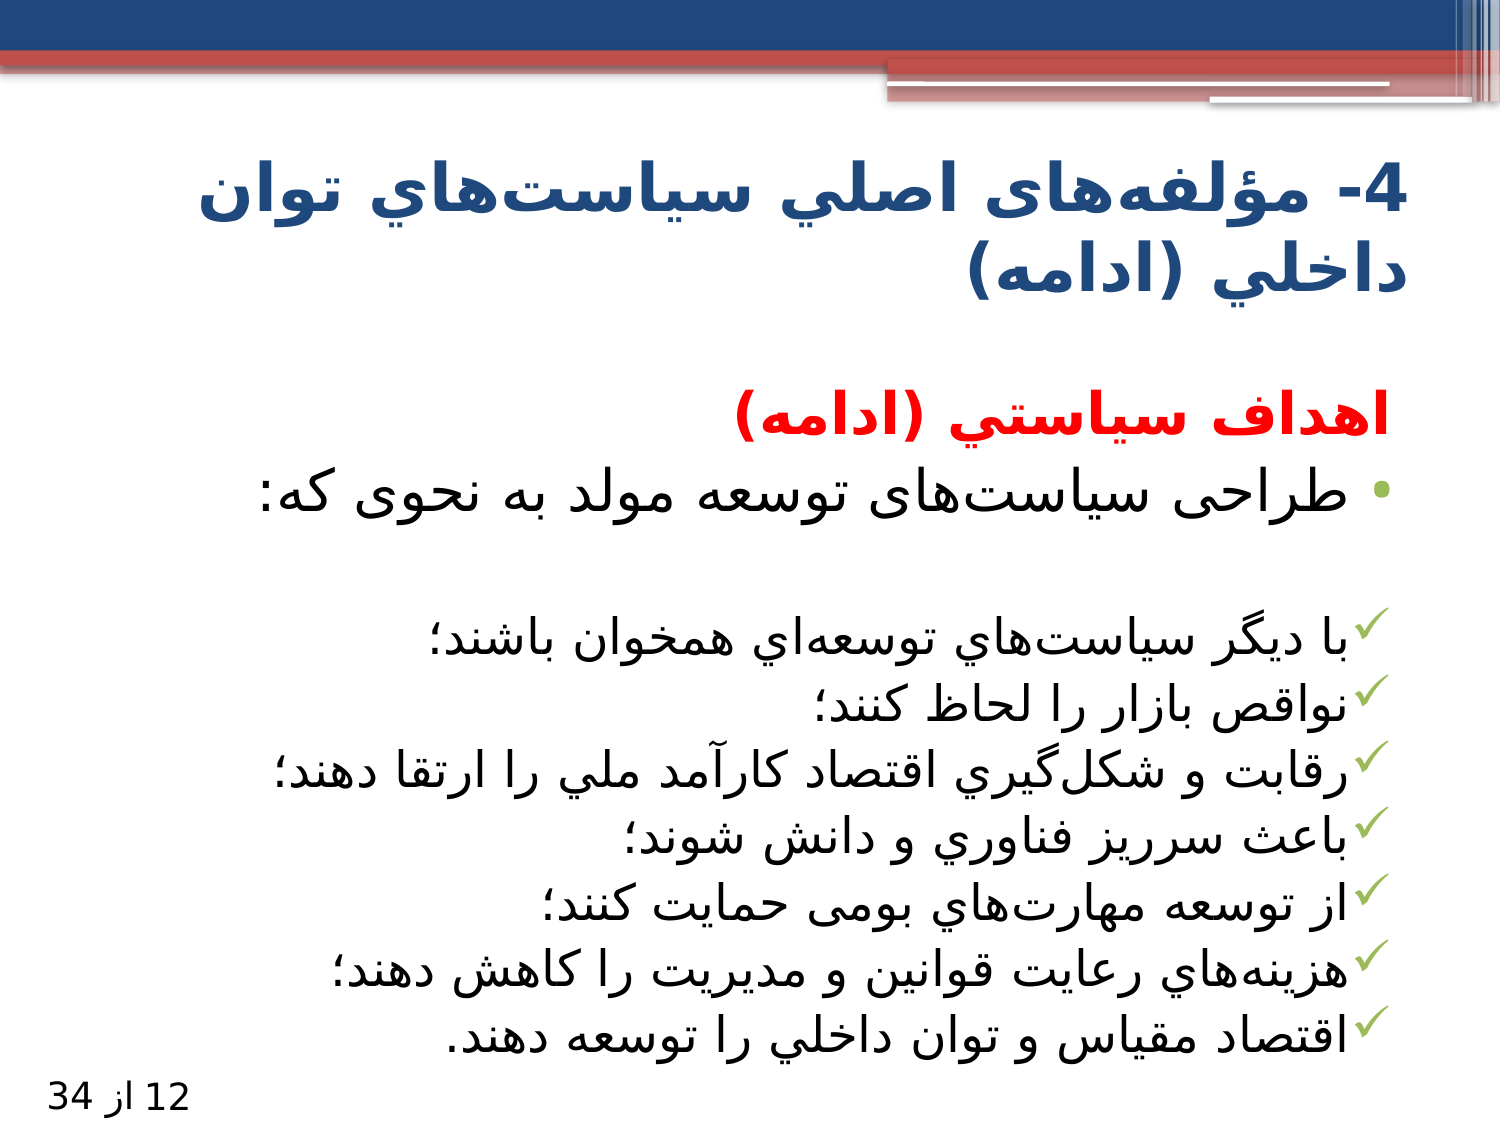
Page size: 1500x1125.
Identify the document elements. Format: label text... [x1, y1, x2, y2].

footer از 34 [0, 1064, 200, 1125]
title 4- مؤلفه‌های اصلي سياست‌هاي توان داخلي (ادامه) [75, 137, 1425, 313]
list اهداف سیاستي (ادامه) طراحی سیاست‌های توسعه مولد به نحوی که: با ديگر سياست‌هاي توسعه‌اي هم‏خوان باشند؛ نواقص بازار را لحاظ كنند؛ رقابت و شكل‌گيري اقتصاد كارآمد ملي را ارتقا دهند؛ باعث سرريز فناوري و دانش شوند؛ از توسعه مهارت‌هاي بومی حمایت كنند؛ هزينه‌هاي رعایت قوانین و مديريت را كاهش دهند؛ اقتصاد مقياس و توان داخلي را توسعه دهند. [75, 368, 1425, 1079]
slide_number 12 [105, 1065, 231, 1125]
